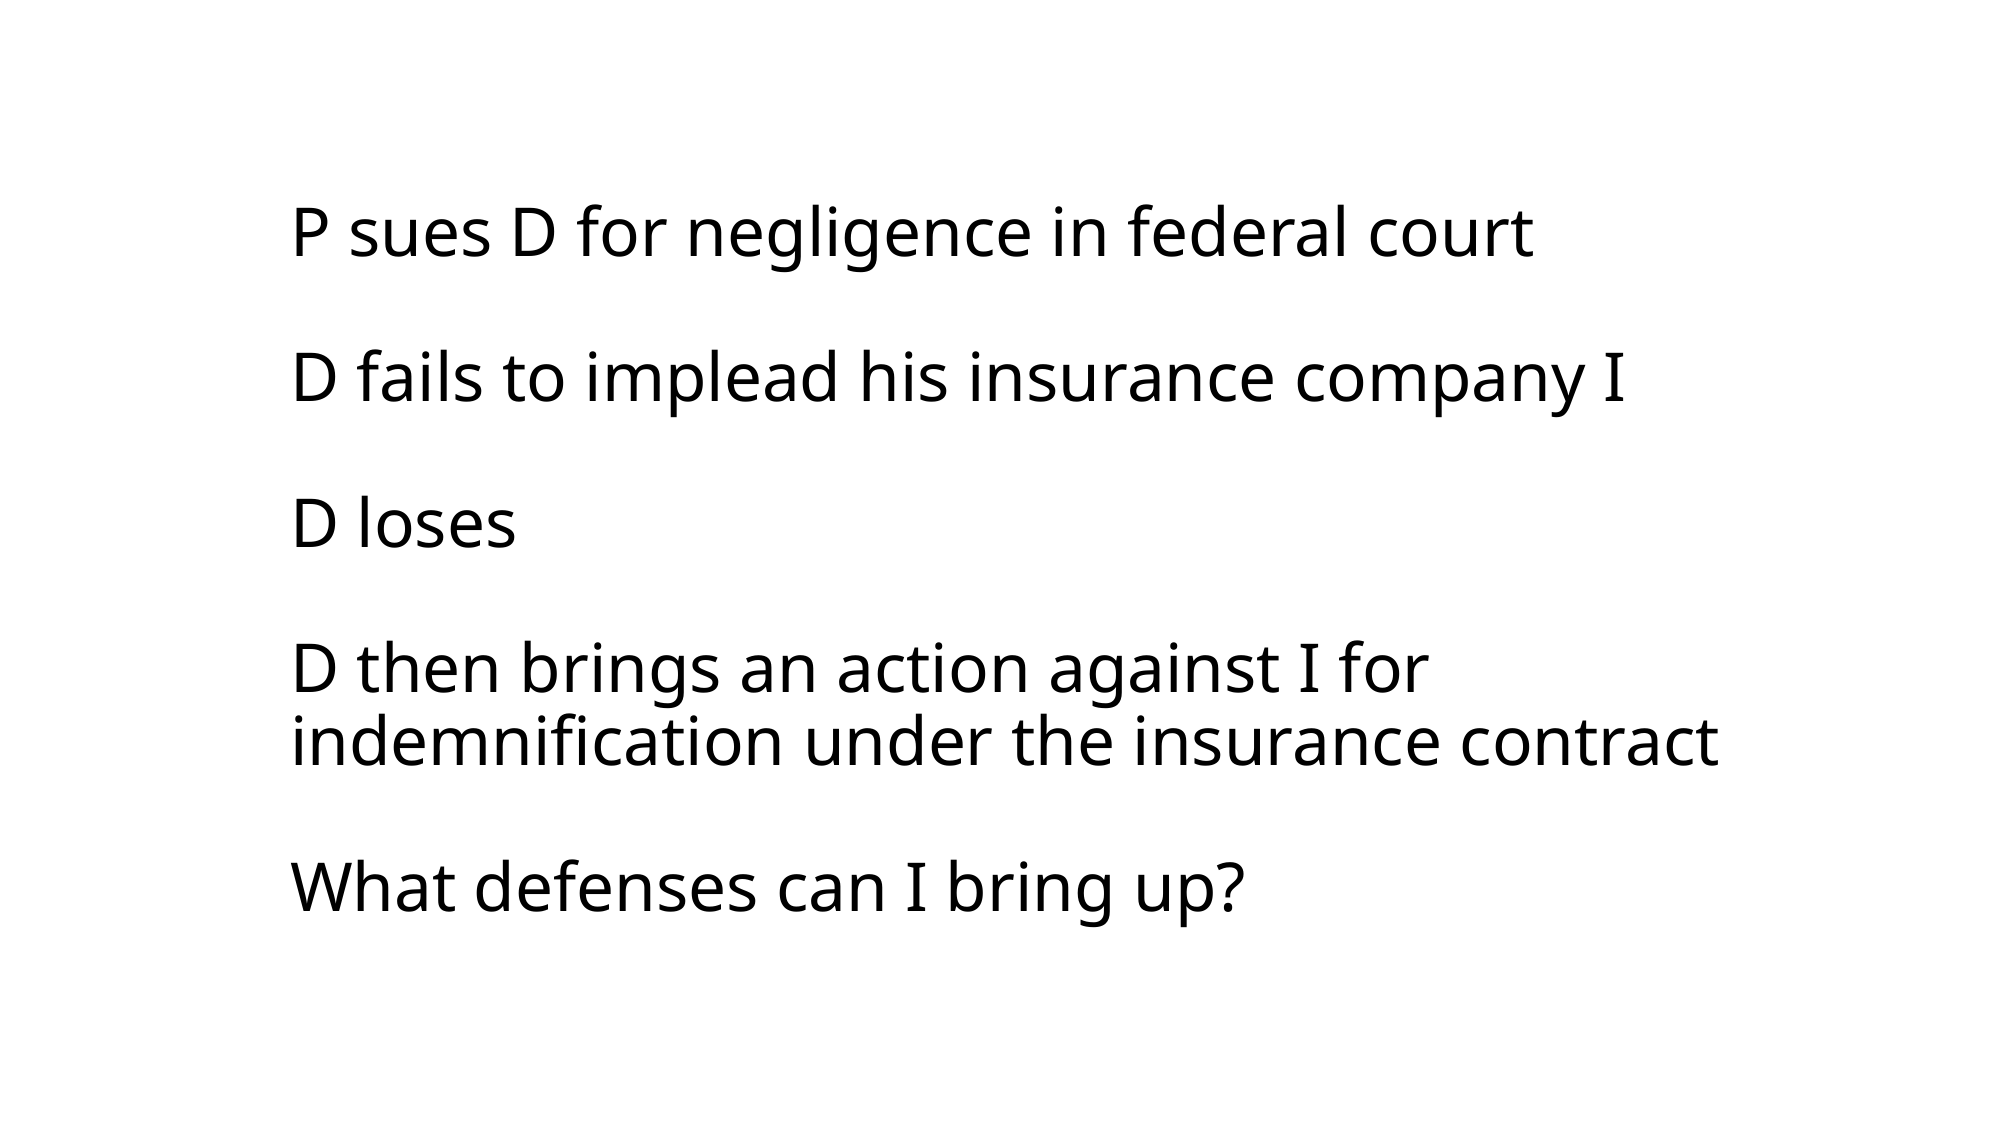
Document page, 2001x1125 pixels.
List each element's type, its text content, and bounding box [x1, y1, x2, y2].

title P sues D for negligence in federal court D fails to implead his insurance company I D loses D then brings an action against I for indemnification under the insurance contract What defenses can I bring up? [275, 185, 1738, 939]
